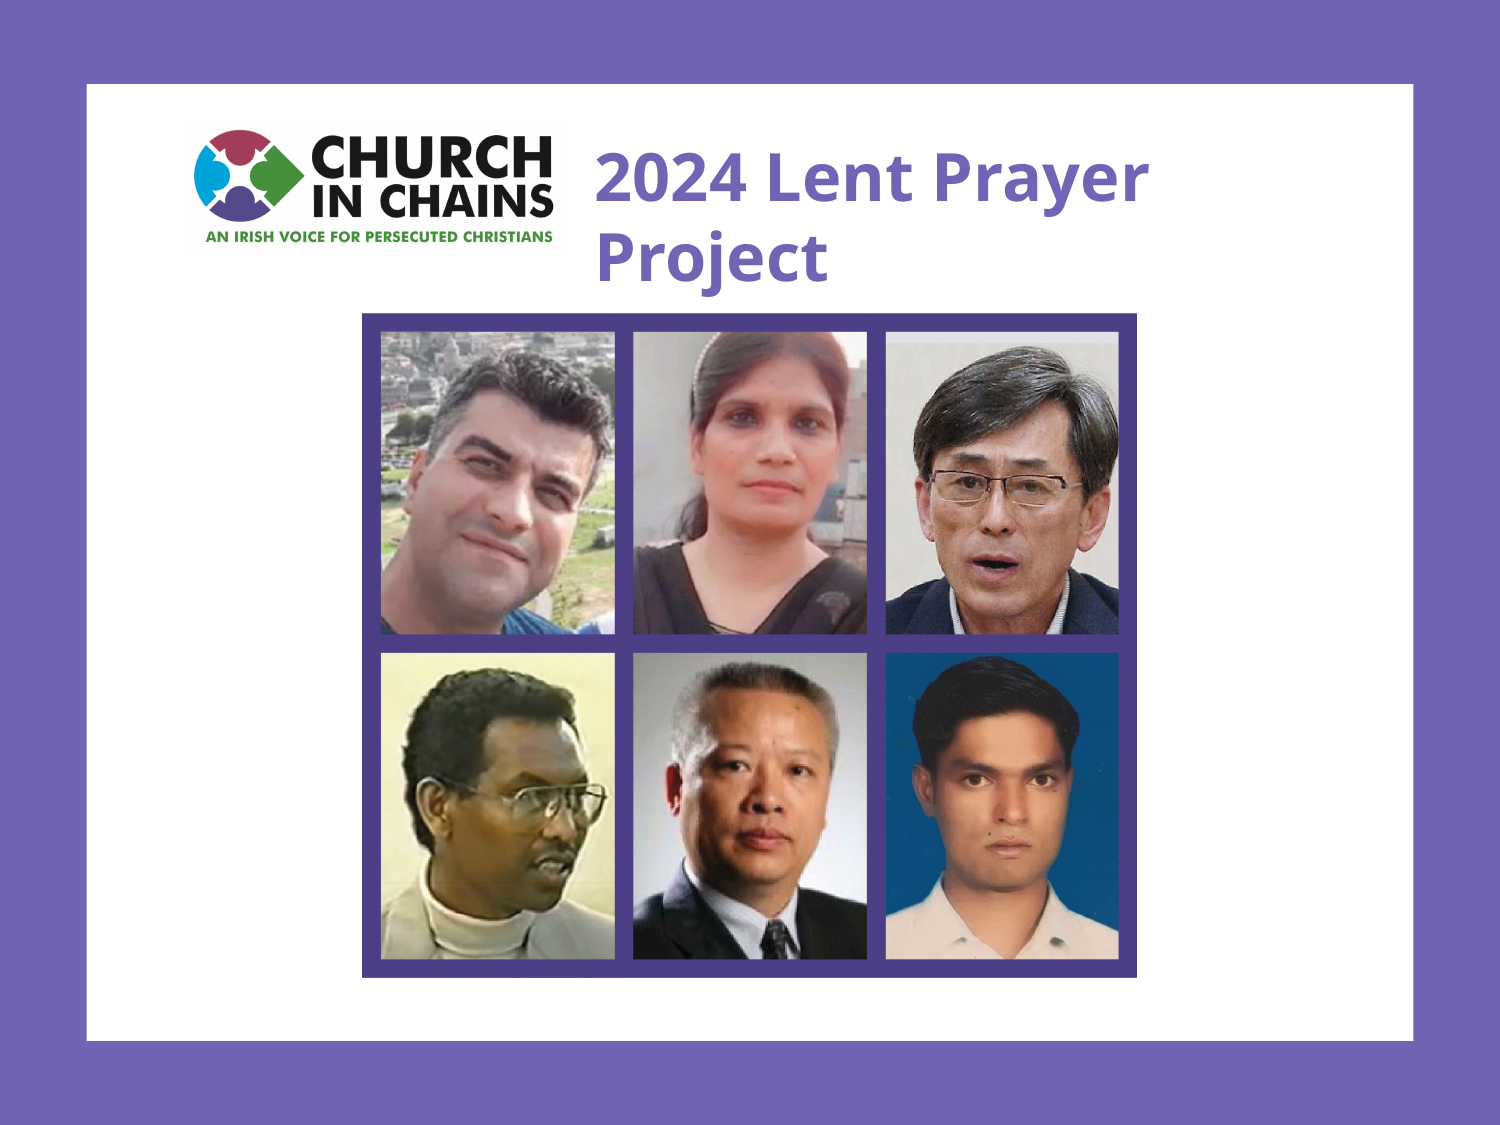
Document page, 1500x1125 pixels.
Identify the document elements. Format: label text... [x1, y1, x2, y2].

picture [189, 127, 561, 251]
text_box [86, 83, 1414, 1042]
text_box 2024 Lent Prayer Project [579, 127, 1386, 348]
picture [362, 312, 1137, 978]
